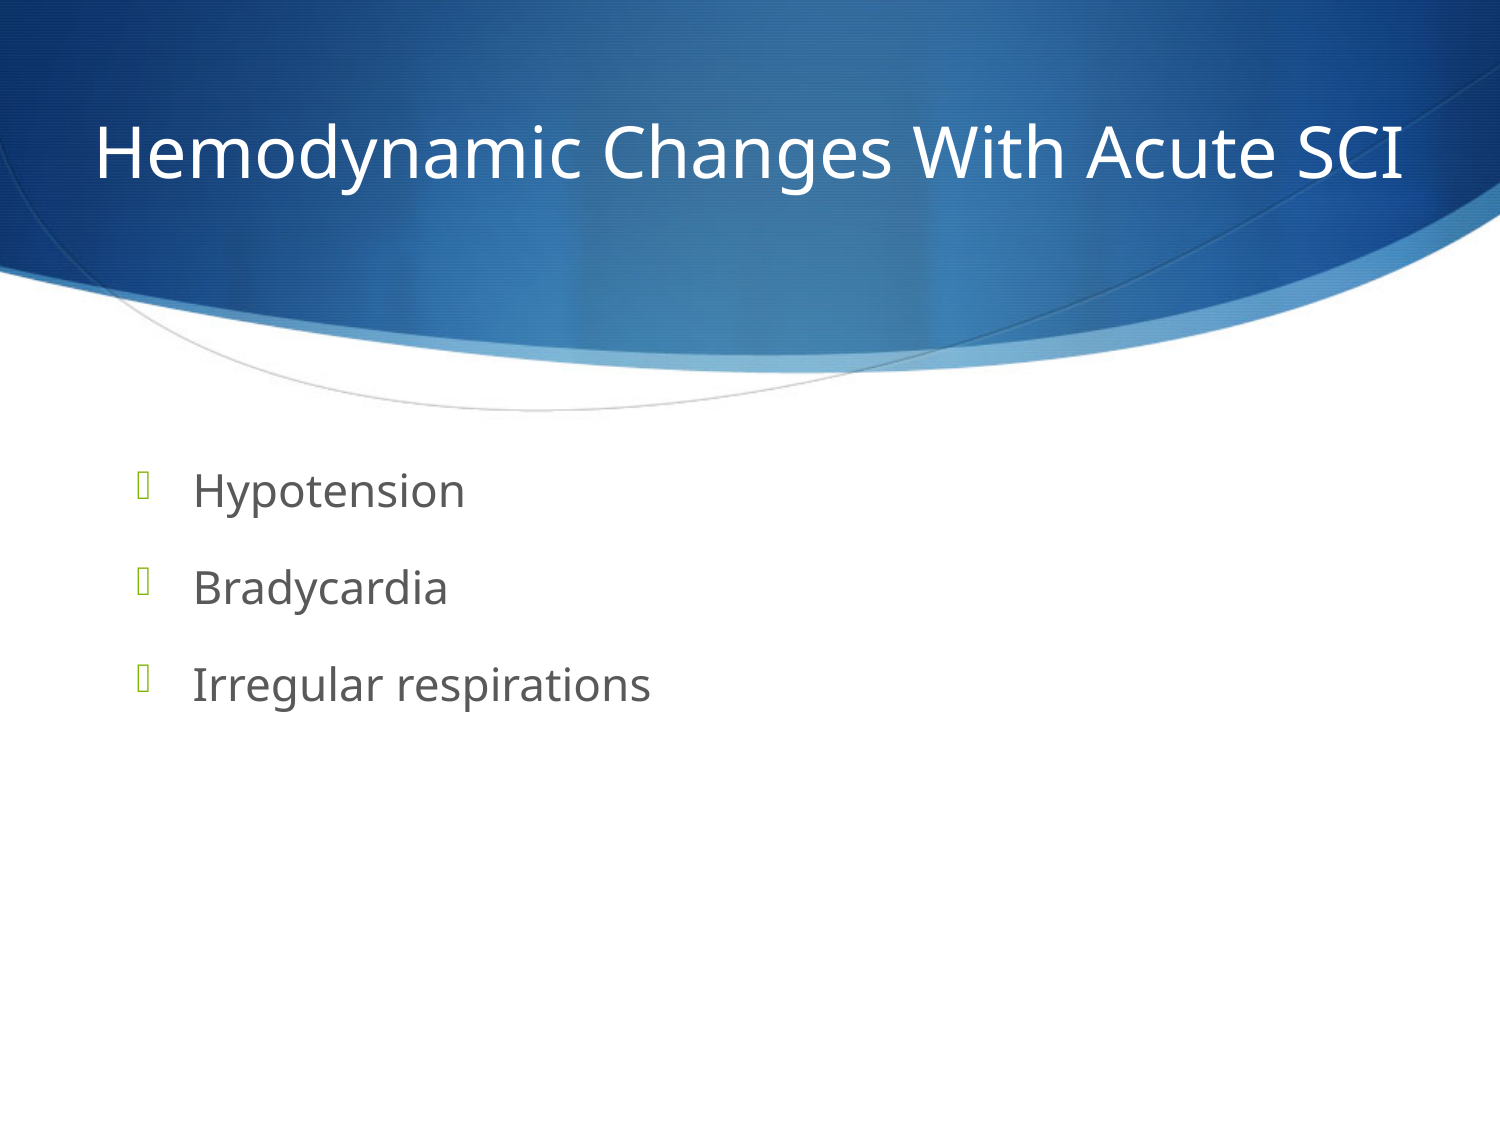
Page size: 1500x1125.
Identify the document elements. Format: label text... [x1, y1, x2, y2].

picture [0, 0, 1500, 1125]
title Hemodynamic Changes With Acute SCI [75, 56, 1425, 245]
list Hypotension Bradycardia Irregular respirations [121, 454, 1379, 991]
